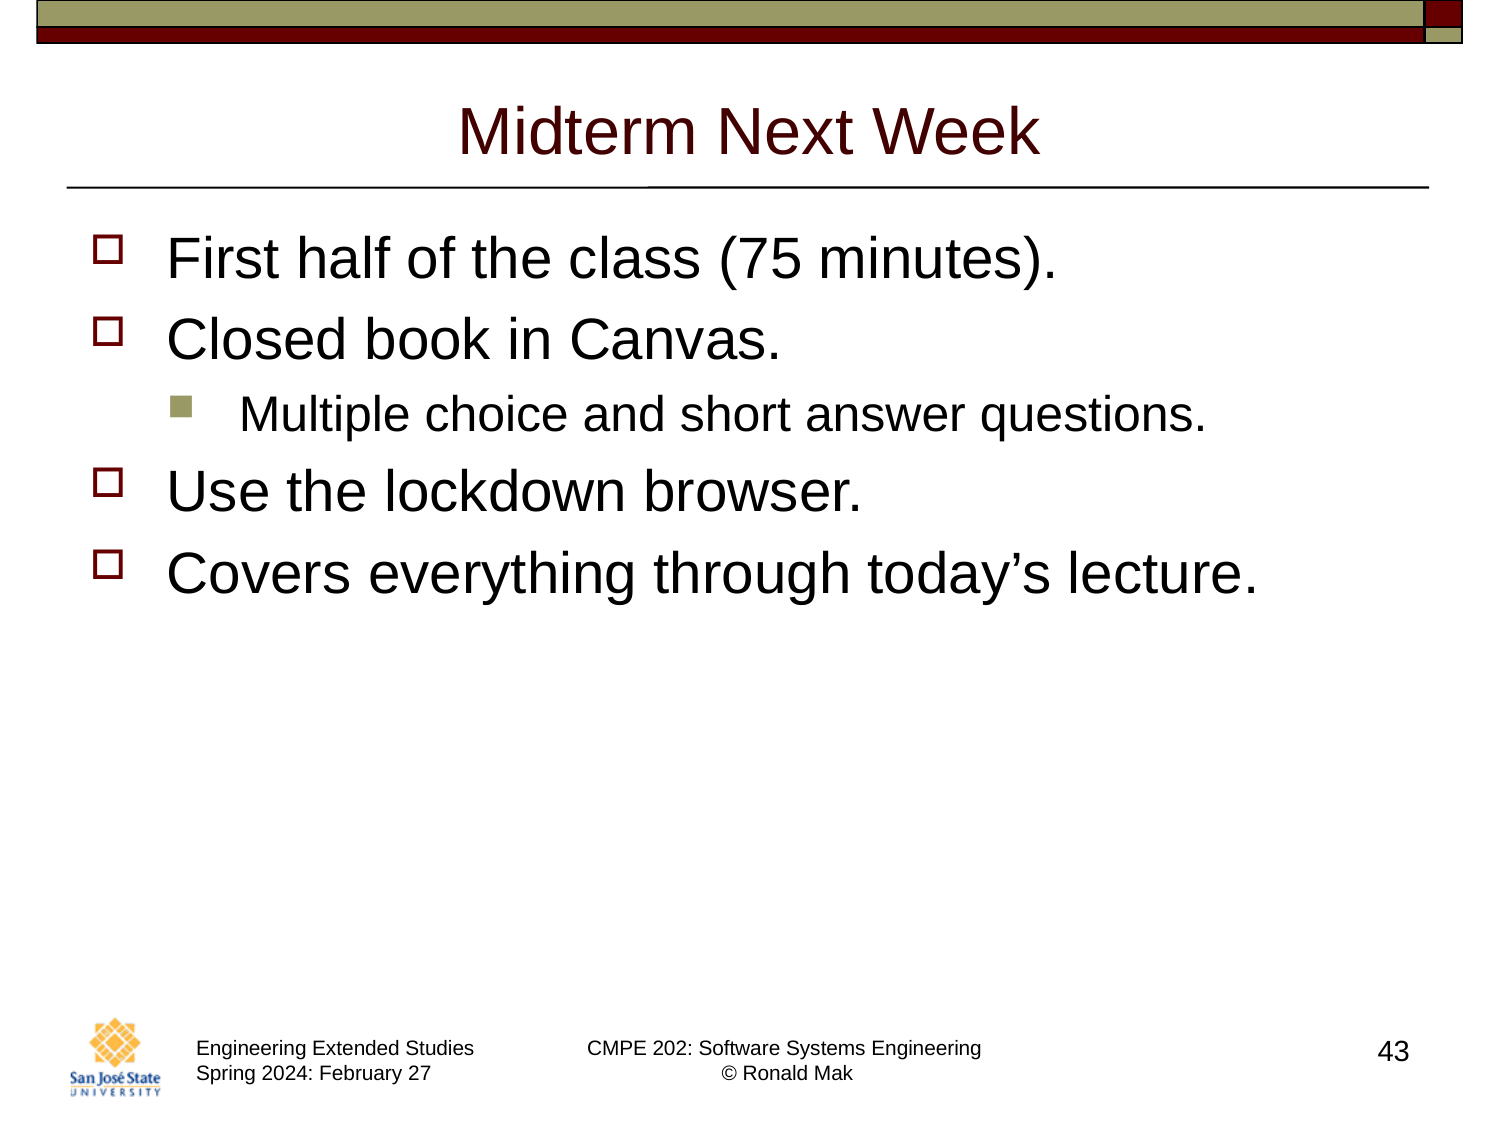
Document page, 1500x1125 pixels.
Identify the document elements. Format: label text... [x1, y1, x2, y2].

slide_number 43 [1305, 1025, 1425, 1100]
picture [60, 1012, 166, 1112]
title Midterm Next Week [75, 67, 1425, 175]
list First half of the class (75 minutes). Closed book in Canvas. Multiple choice and short answer questions. Use the lockdown browser. Covers everything through today’s lecture. [75, 212, 1425, 1006]
